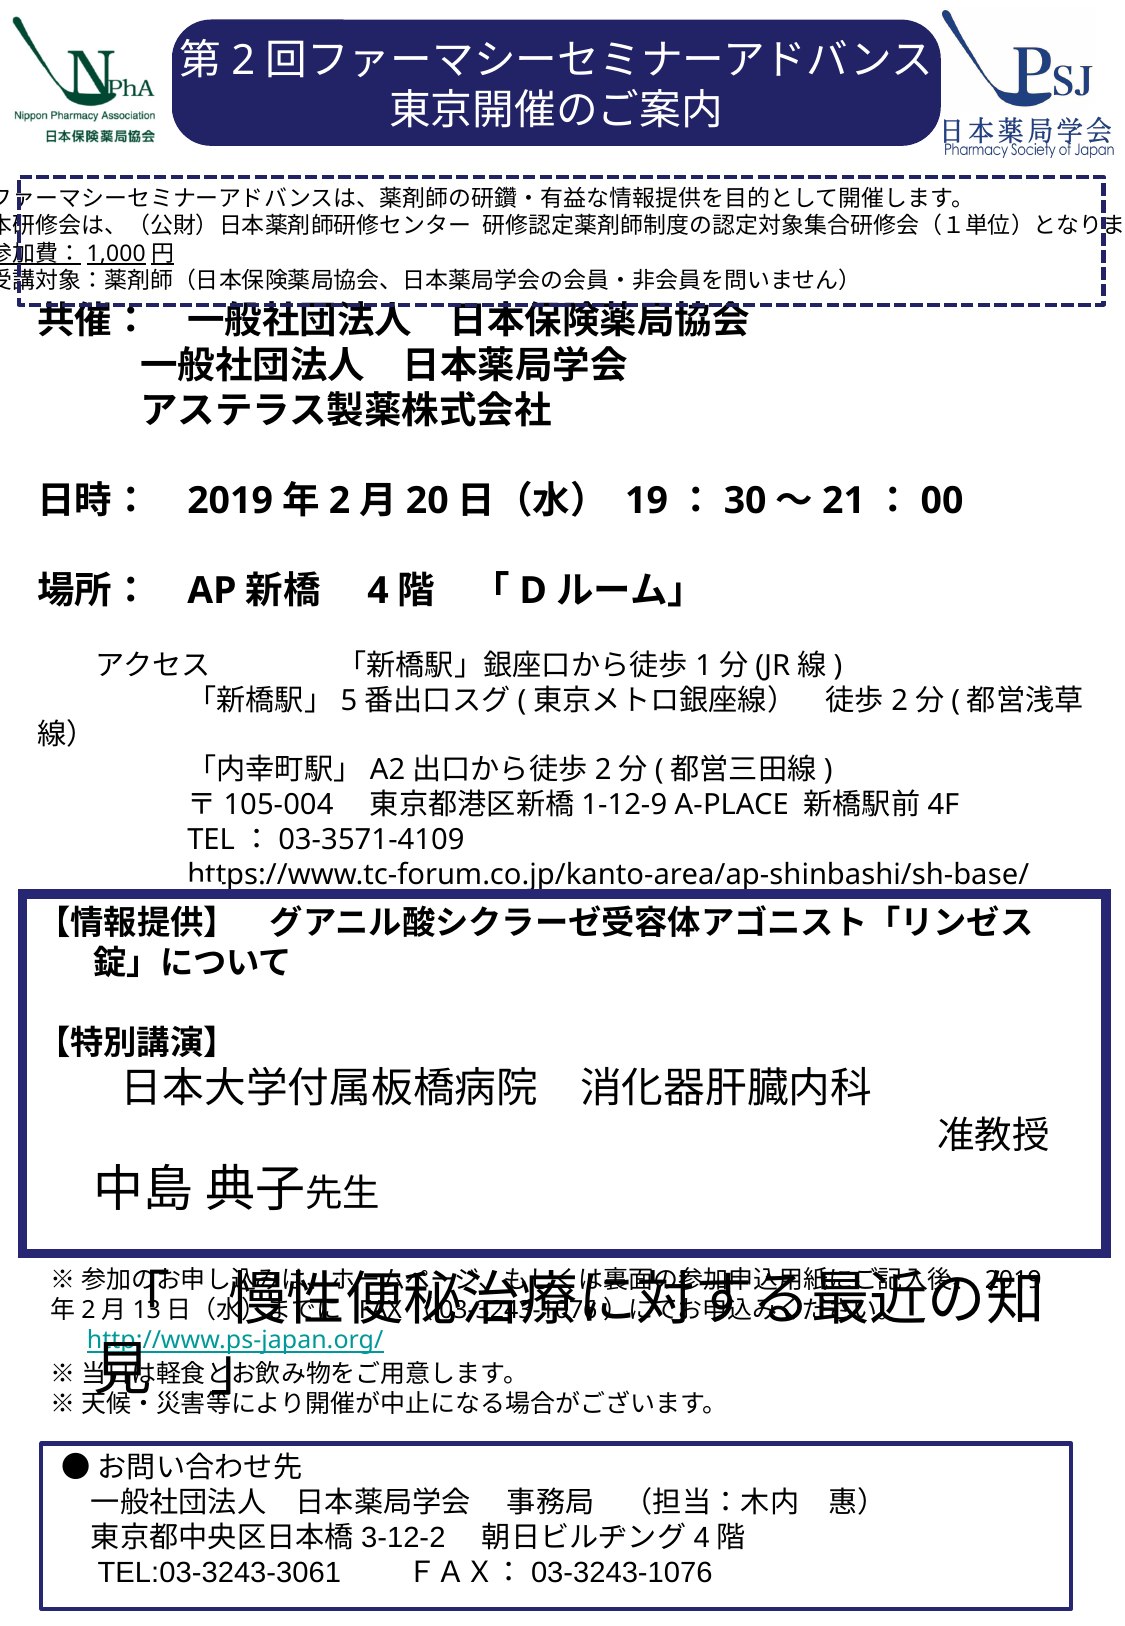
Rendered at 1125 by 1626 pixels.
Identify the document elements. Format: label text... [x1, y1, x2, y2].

text_box [56, 881, 222, 893]
picture [938, 6, 1095, 111]
text_box [41, 1455, 1072, 1609]
text_box ファーマシーセミナーアドバンスは、薬剤師の研鑽・有益な情報提供を目的として開催します。 本研修会は、（公財）日本薬剤師研修センター 研修認定薬剤師制度の認定対象集合研修会（１単位）となります。 参加費：1,000円 受講対象：薬剤師（日本保険薬局協会、日本薬局学会の会員・非会員を問いません） [0, 175, 1125, 301]
text_box ●お問い合わせ先 一般社団法人 日本薬局学会 事務局 （担当：木内 惠） 東京都中央区日本橋3-12-2 朝日ビルヂング4階 TEL:03-3243-3061 ＦＡＸ：03-3243-1076 [46, 1440, 1067, 1596]
text_box 共催： 一般社団法人 日本保険薬局協会 一般社団法人 日本薬局学会 アステラス製薬株式会社 日時： 2019年2月20日（水） 19：30～21：00 場所： AP新橋 4階 「Dルーム」 アクセス 「新橋駅」銀座口から徒歩1分(JR線) 「新橋駅」5番出口スグ(東京メトロ銀座線） 徒歩2分(都営浅草線） 「内幸町駅」A2出口から徒歩2分(都営三田線) 〒105-004 東京都港区新橋1-12-9 A-PLACE 新橋駅前4F TEL：03-3571-4109 https://www.tc-forum.co.jp/kanto-area/ap-shinbashi/sh-base/ [22, 288, 1116, 898]
picture [940, 116, 1116, 159]
text_box 第2回ファーマシーセミナーアドバンス 東京開催のご案内 [176, 19, 936, 146]
text_box [18, 176, 1104, 305]
text_box ※参加のお申し込みは、ホームページ、もしくは裏面の参加申込用紙にご記入後、2019年2月13日（水）までに FAX（03-3243-1076）にてお申込みください。 http://www.ps-japan.org/ ※当日は軽食とお飲み物をご用意します。 ※天候・災害等により開催が中止になる場合がございます。 [35, 1256, 1087, 1455]
picture [0, 9, 172, 146]
text_box 【情報提供】 グアニル酸シクラーゼ受容体アゴニスト「リンゼス錠」について 【特別講演】 日本大学付属板橋病院 消化器肝臓内科 准教授 中島 典子先生 「 慢性便秘治療に対する最近の知見 」 [22, 893, 1106, 1254]
